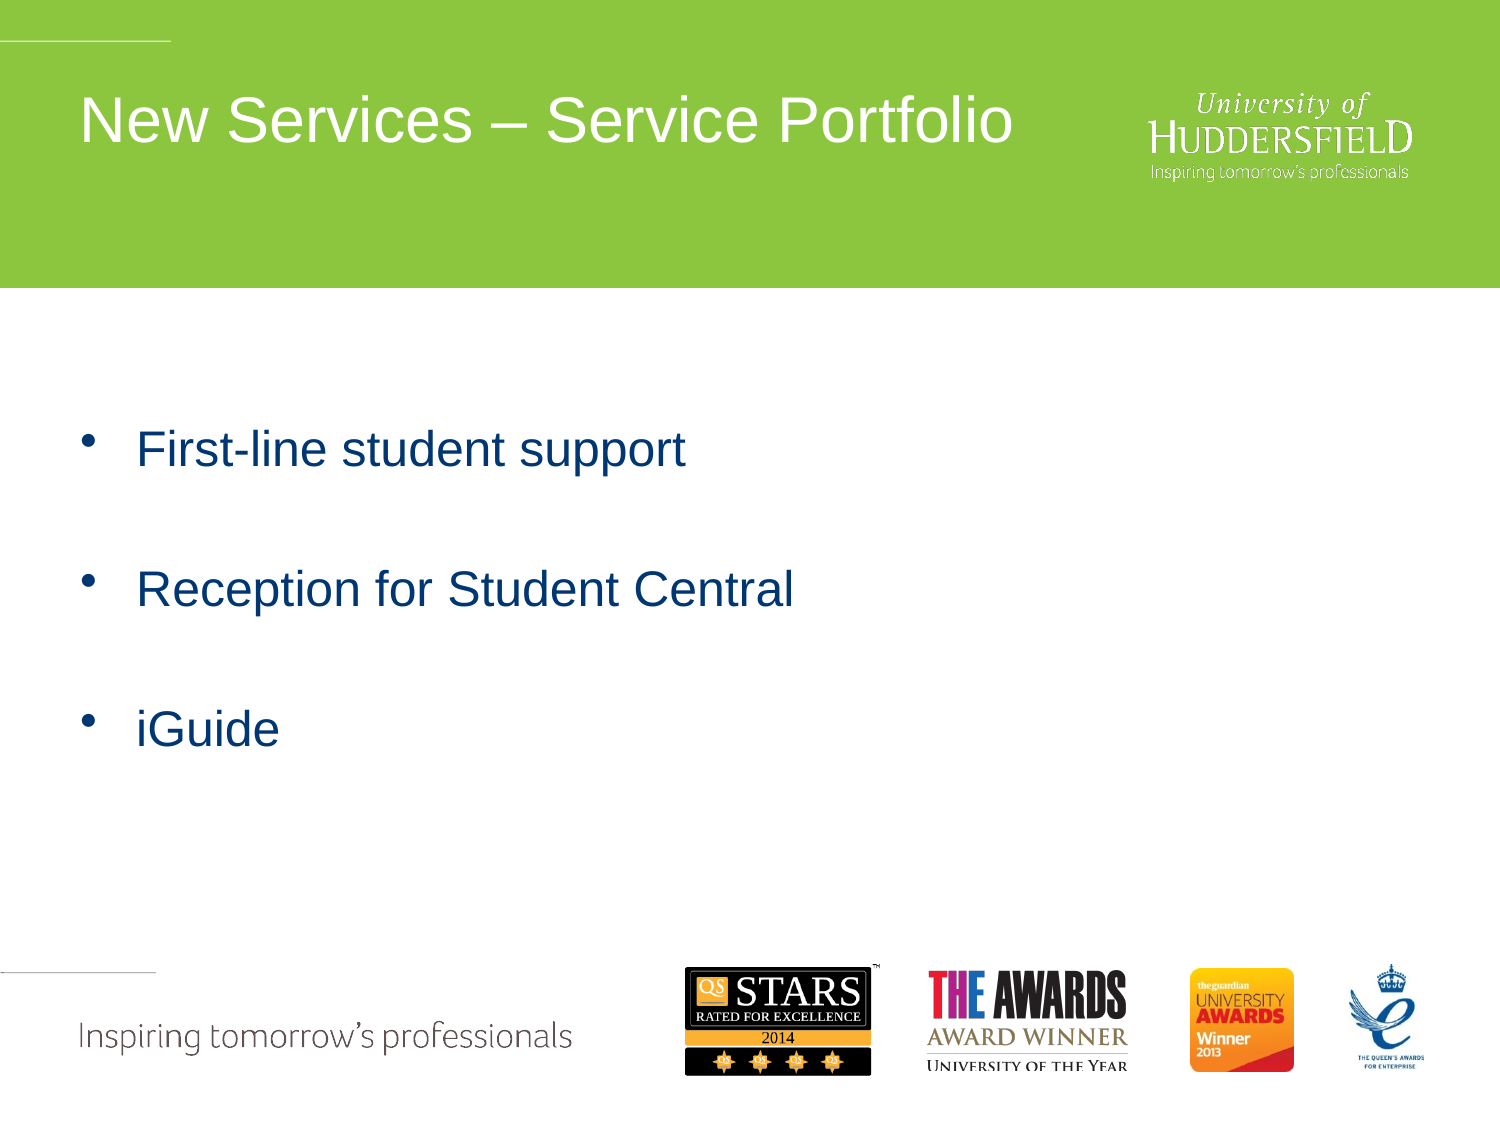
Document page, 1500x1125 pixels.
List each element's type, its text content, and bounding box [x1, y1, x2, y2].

list First-line student support Reception for Student Central iGuide [64, 408, 1415, 1000]
picture [0, 0, 1500, 288]
picture [1349, 964, 1424, 1071]
picture [685, 1000, 880, 1076]
picture [1190, 1000, 1294, 1072]
title New Services – Service Portfolio [64, 42, 1415, 191]
picture [0, 944, 591, 1059]
